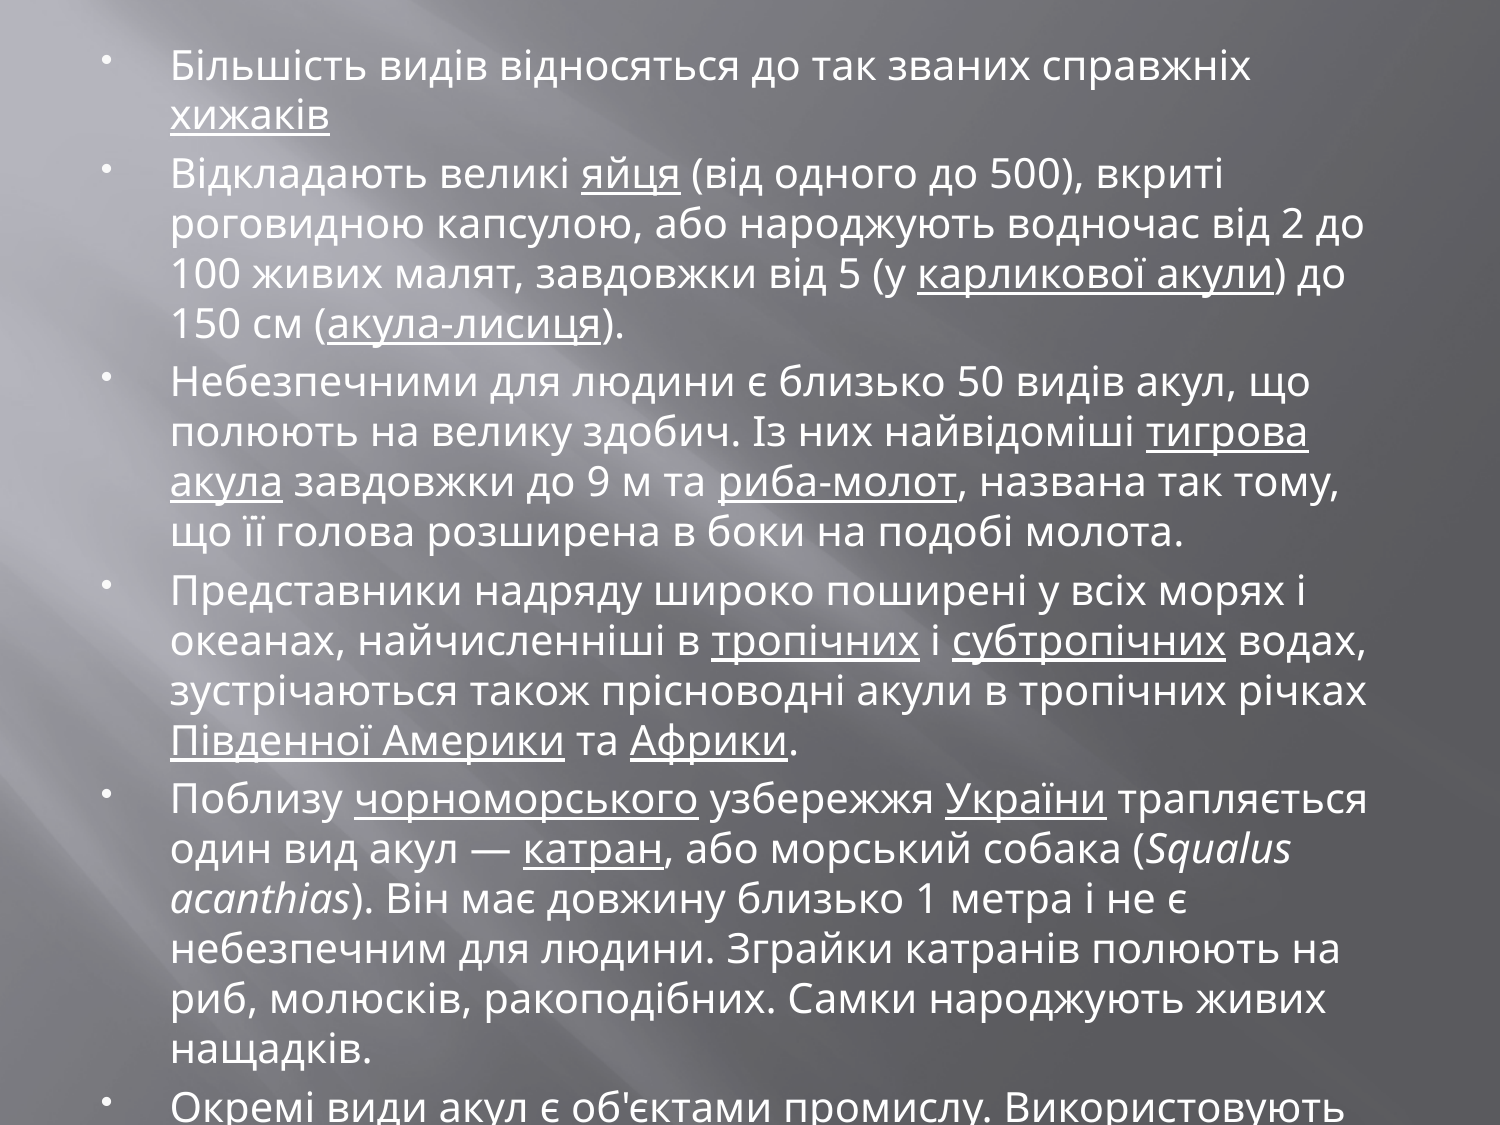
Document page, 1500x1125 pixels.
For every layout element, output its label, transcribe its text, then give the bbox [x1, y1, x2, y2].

list Більшість видів відносяться до так званих справжніх хижаків Відкладають великі яйця (від одного до 500), вкриті роговидною капсулою, або народжують водночас від 2 до 100 живих малят, завдовжки від 5 (у карликової акули) до 150 см (акула-лисиця). Небезпечними для людини є близько 50 видів акул, що полюють на велику здобич. Із них найвідоміші тигрова акула завдовжки до 9 м та риба-молот, названа так тому, що її голова розширена в боки на подобі молота. Представники надряду широко поширені у всіх морях і океанах, найчисленніші в тропічних і субтропічних водах, зустрічаються також прісноводні акули в тропічних річках Південної Америки та Африки. Поблизу чорноморського узбережжя України трапляється один вид акул — катран, або морський собака (Squalus acanthias). Він має довжину близько 1 метра і не є небезпечним для людини. Зграйки катранів полюють на риб, молюсків, ракоподібних. Самки народжують живих нащадків. Окремі види акул є об'єктами промислу. Використовують печінку (для витоплювання жиру, плавці, м'ясо (в їжу та на кормове борошно) й шкіру (найчастіше як шліфувальний матеріал). [64, 30, 1415, 804]
